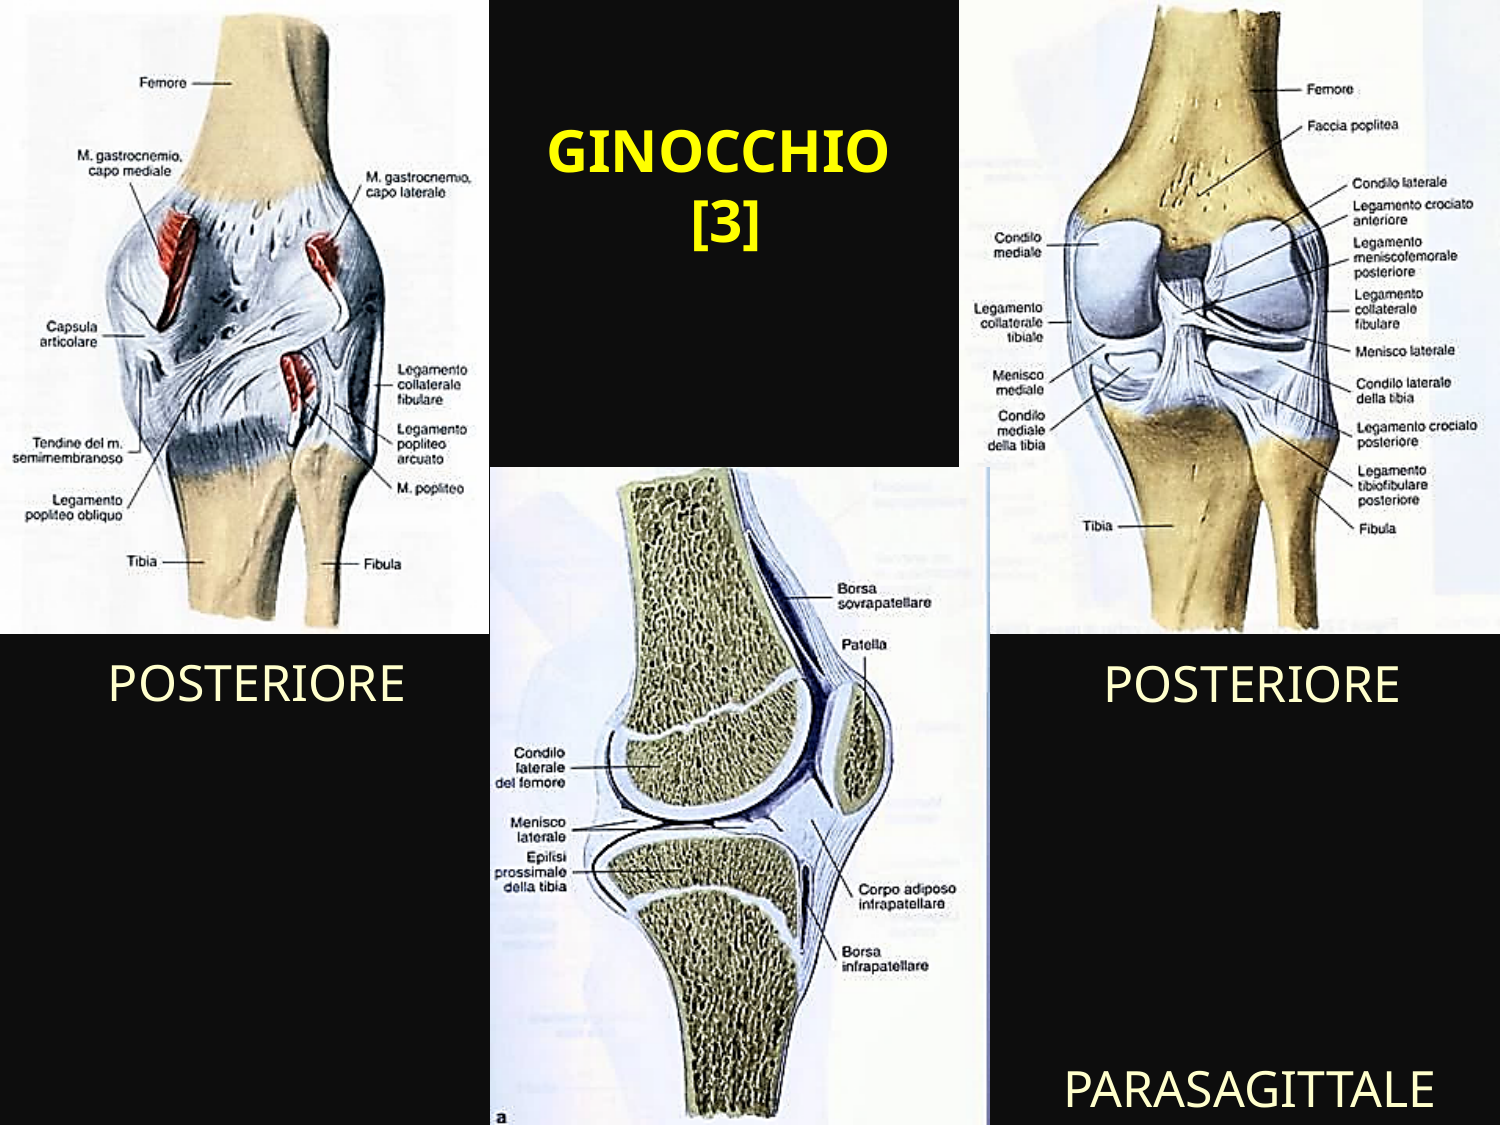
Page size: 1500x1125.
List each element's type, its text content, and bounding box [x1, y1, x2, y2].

picture [490, 0, 1500, 1125]
text_box POSTERIORE [1088, 645, 1417, 721]
text_box PARASAGITTALE [1048, 1049, 1452, 1125]
text_box POSTERIORE [93, 644, 421, 720]
title GINOCCHIO [3] [490, 125, 959, 313]
picture [0, 0, 489, 634]
